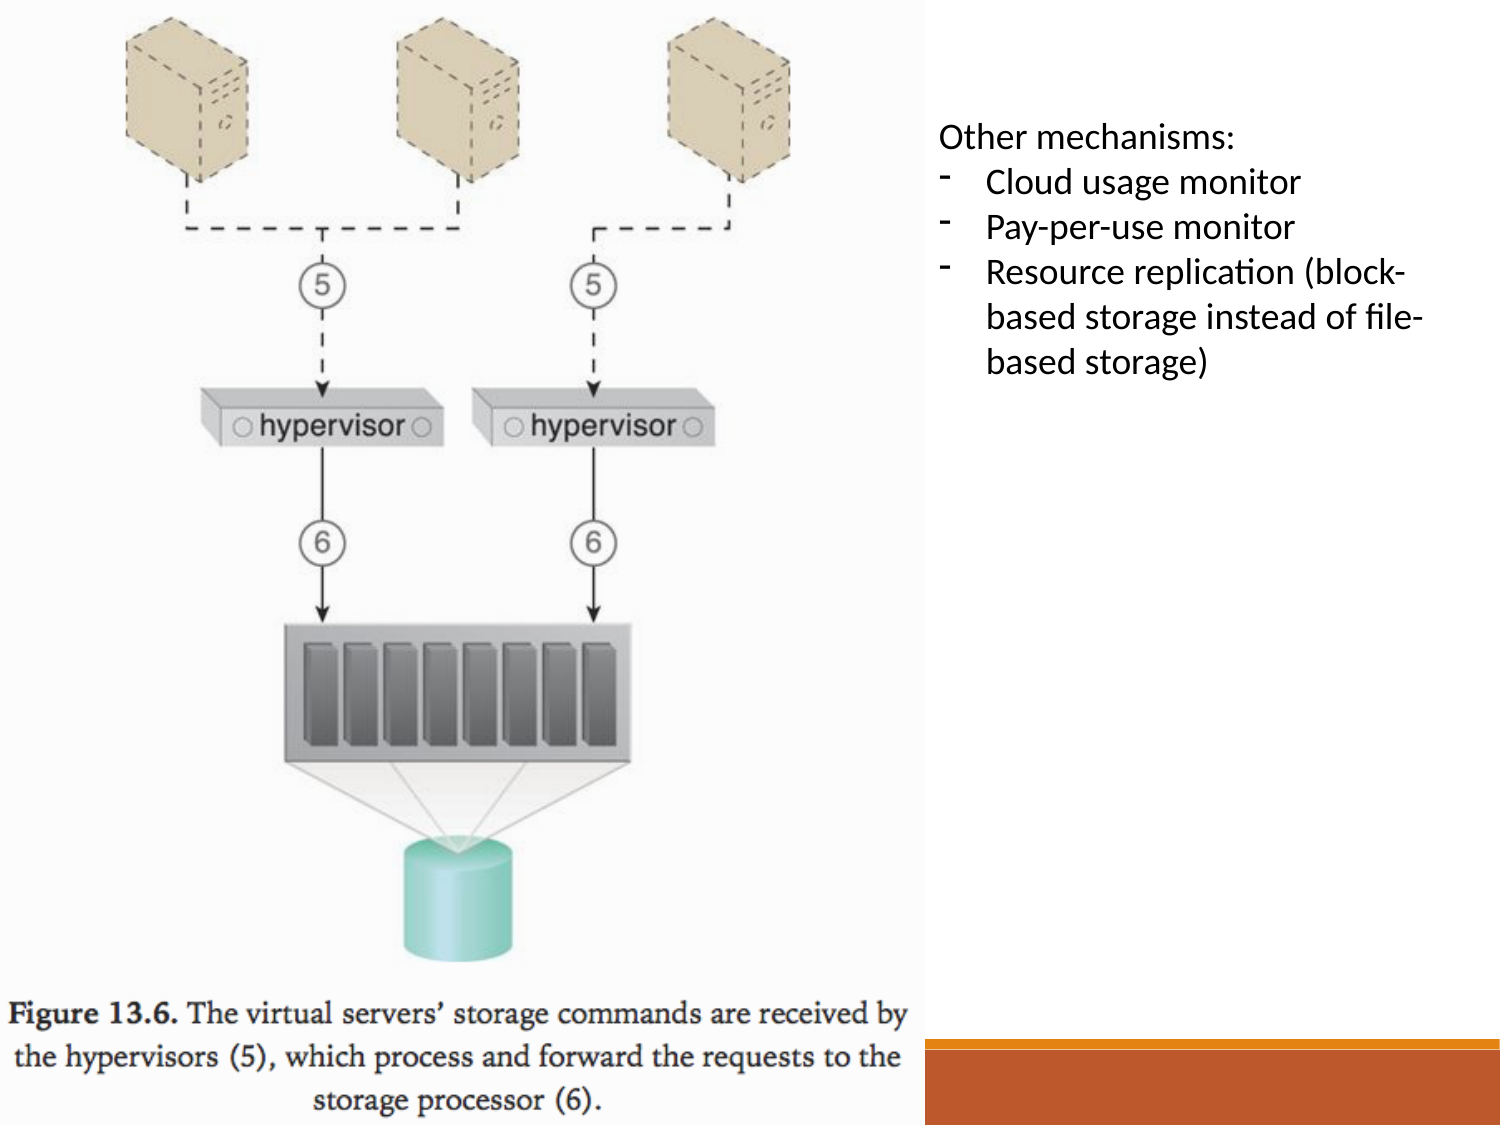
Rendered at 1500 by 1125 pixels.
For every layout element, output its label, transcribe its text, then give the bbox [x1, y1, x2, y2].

text_box Other mechanisms: Cloud usage monitor Pay-per-use monitor Resource replication (block-based storage instead of file-based storage) [933, 104, 1500, 390]
picture [0, 0, 925, 1125]
